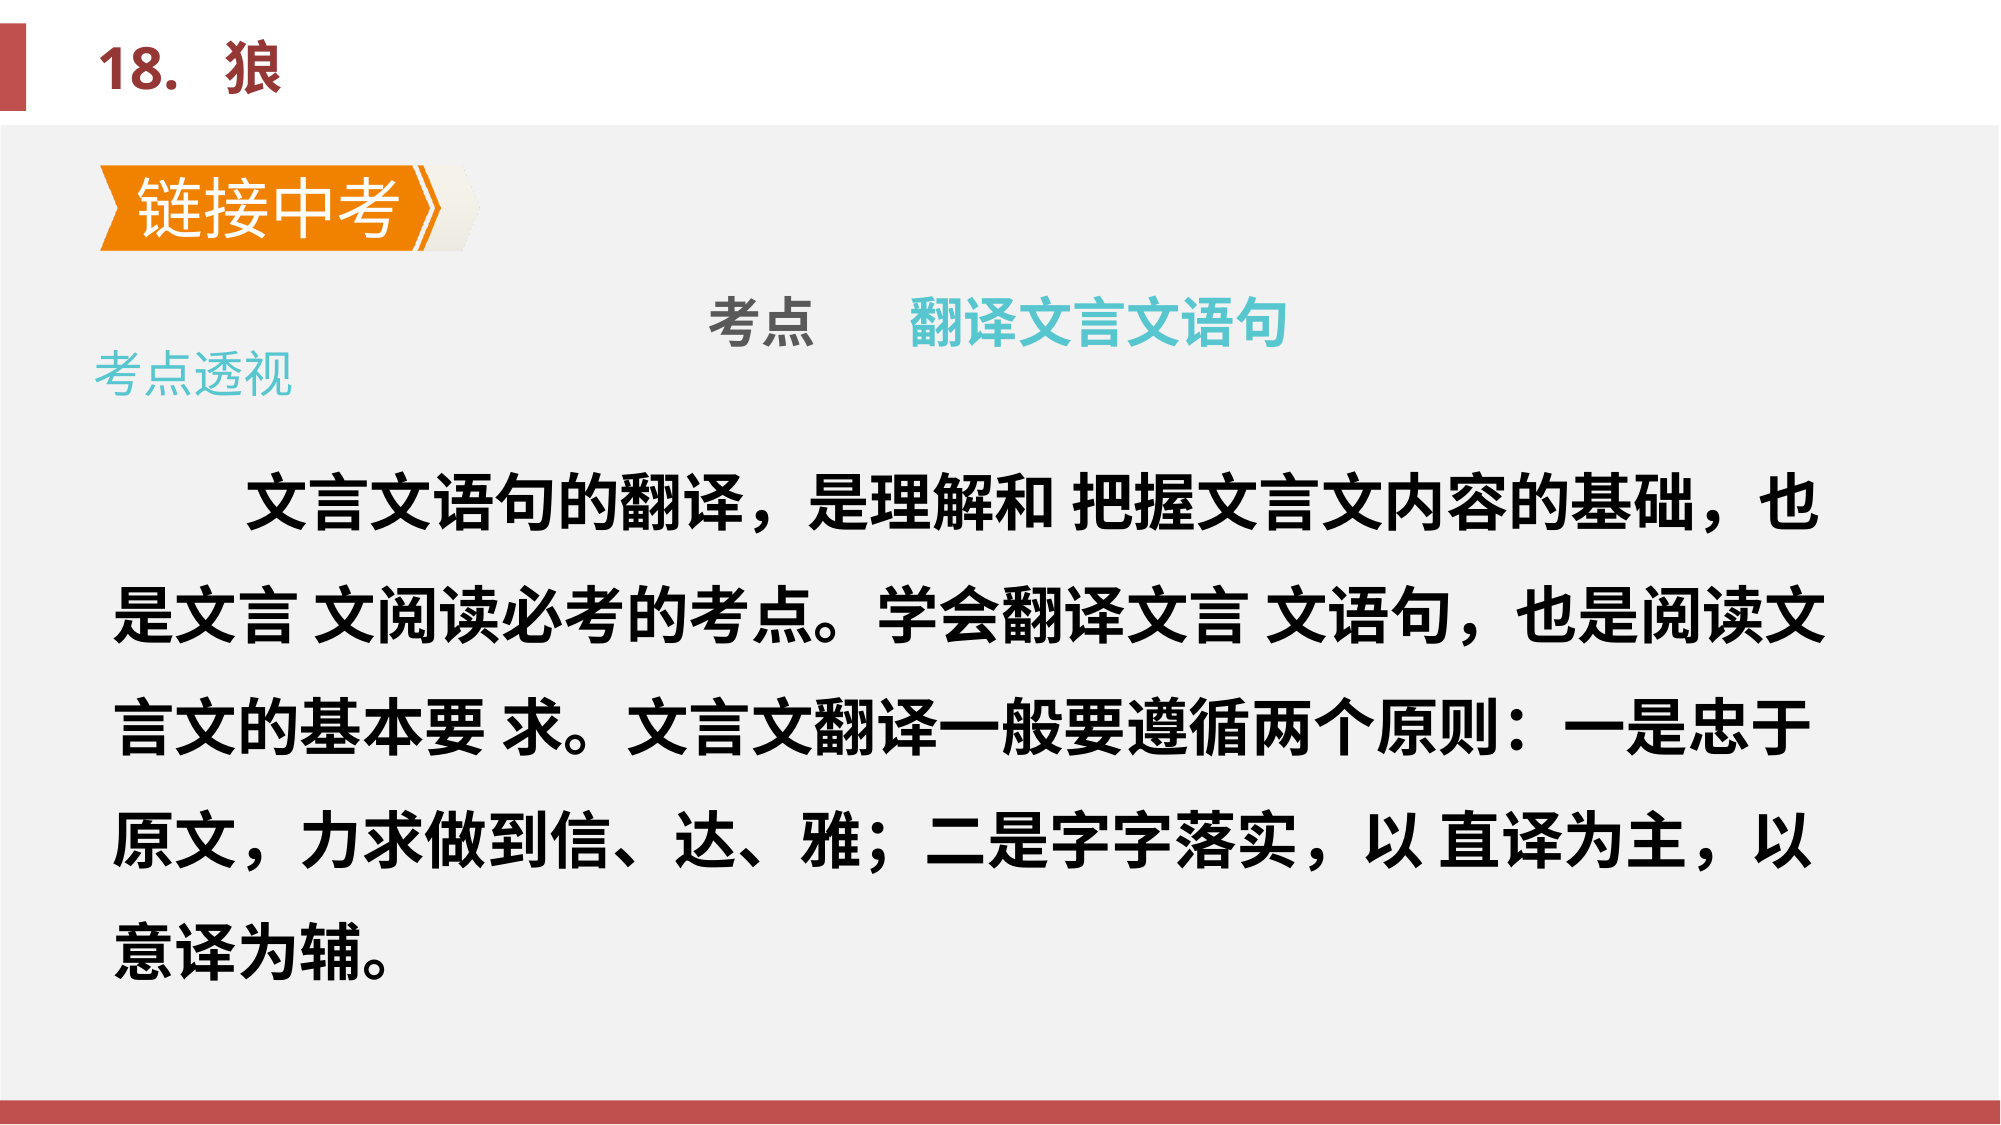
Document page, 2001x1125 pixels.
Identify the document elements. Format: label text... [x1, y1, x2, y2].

text_box 文言文语句的翻译，是理解和 把握文言文内容的基础，也是文言 文阅读必考的考点。学会翻译文言 文语句，也是阅读文言文的基本要 求。文言文翻译一般要遵循两个原则：一是忠于 原文，力求做到信、达、雅；二是字字落实，以 直译为主，以意译为辅。 [97, 418, 1888, 996]
text_box 考点 翻译文言文语句 [84, 248, 1912, 361]
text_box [95, 159, 482, 256]
text_box 考点透视 [78, 334, 382, 410]
